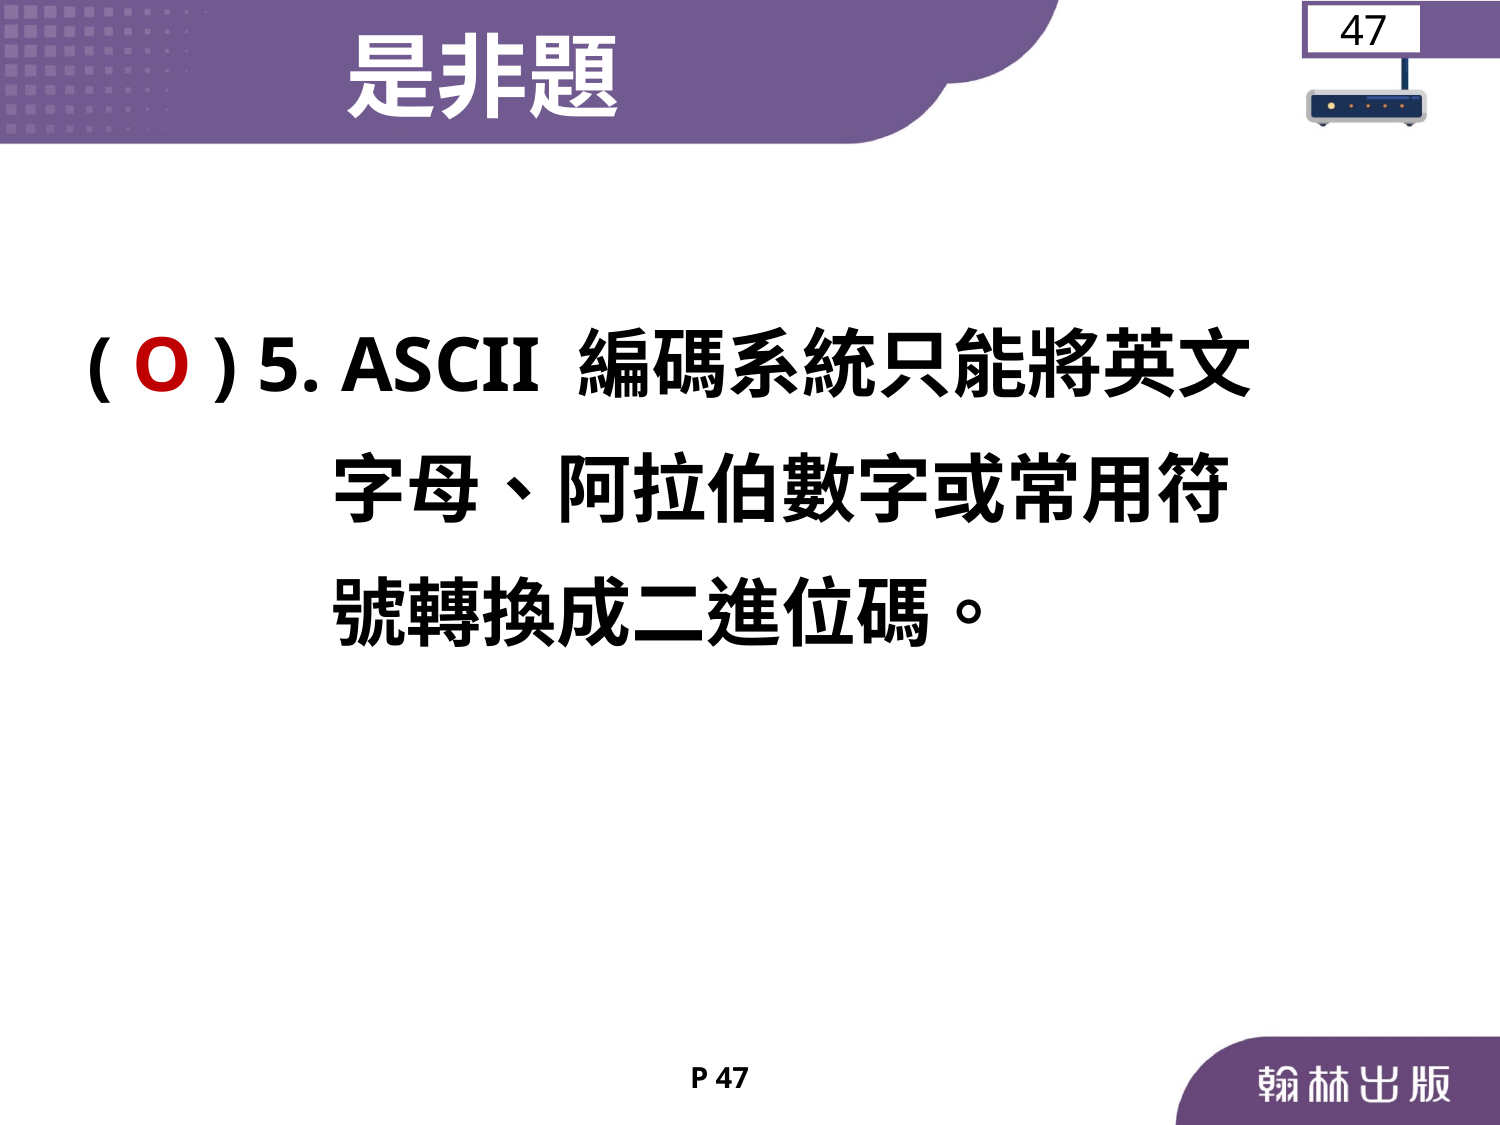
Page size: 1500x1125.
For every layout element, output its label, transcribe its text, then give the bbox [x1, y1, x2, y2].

text_box [1301, 0, 1500, 59]
text_box 47 [1307, 4, 1421, 53]
title 是非題 [330, 0, 1222, 162]
list ( O ) 5. ASCII 編碼系統只能將英文 字母、阿拉伯數字或常用符 號轉換成二進位碼。 [43, 291, 1500, 980]
text_box P 47 [675, 1052, 854, 1102]
picture [0, 0, 1500, 1125]
